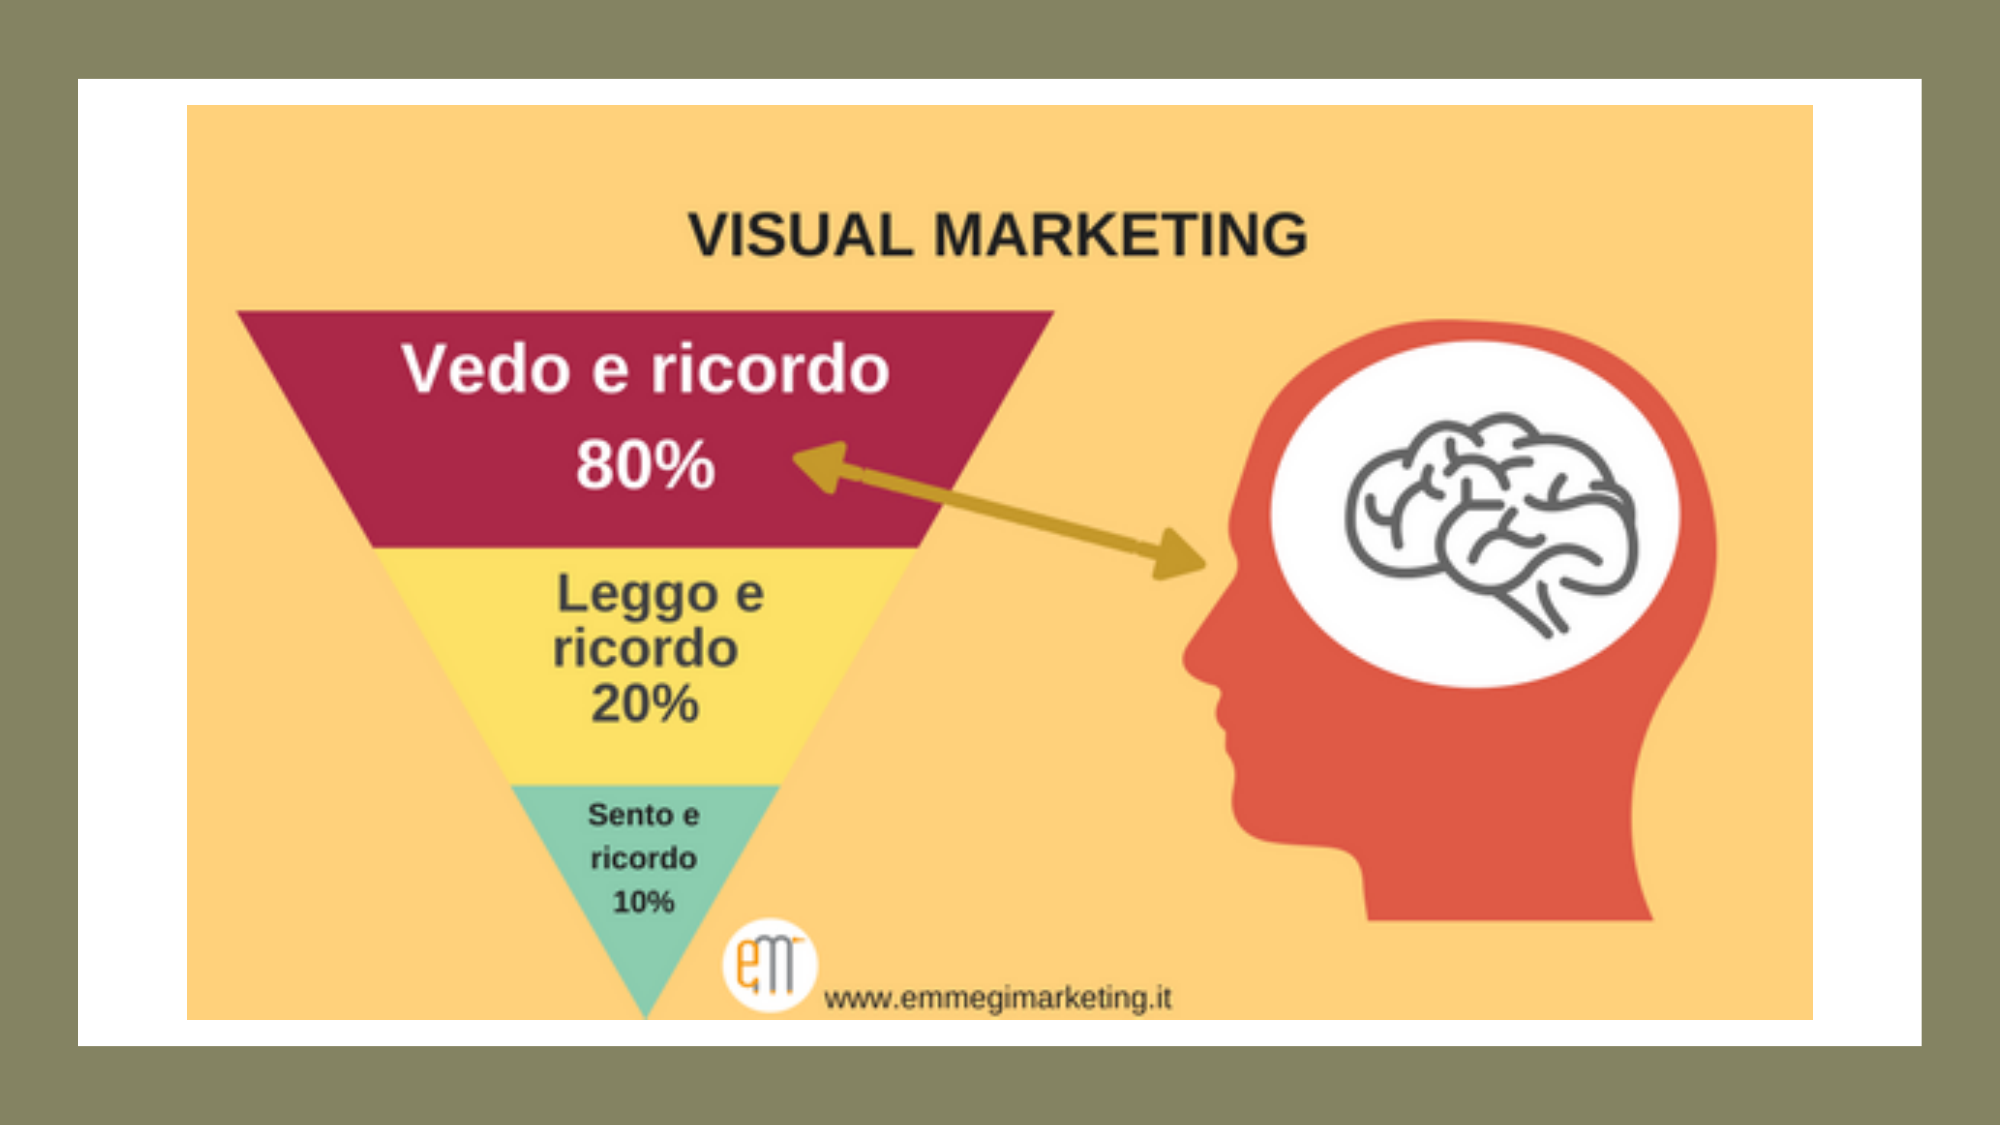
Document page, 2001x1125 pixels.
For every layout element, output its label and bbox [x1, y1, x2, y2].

text_box [77, 78, 1923, 1047]
text_box [0, 0, 2000, 1125]
picture [187, 105, 1813, 1020]
